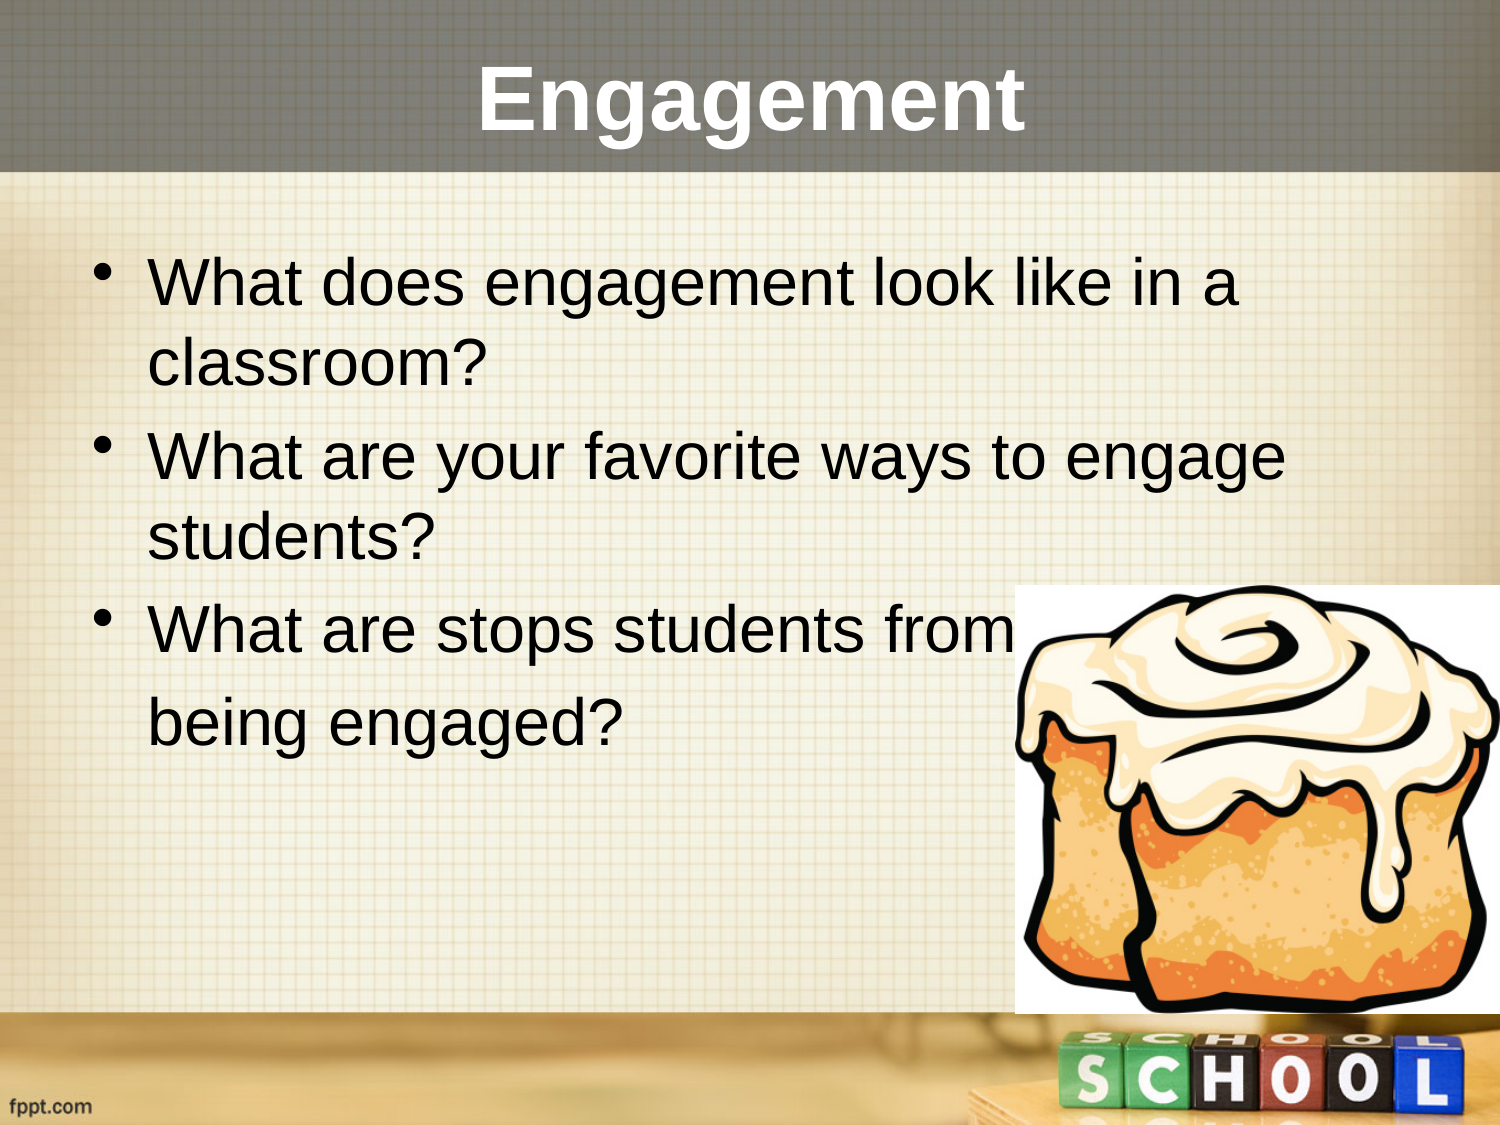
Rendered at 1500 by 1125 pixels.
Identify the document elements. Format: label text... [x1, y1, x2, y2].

title Engagement [76, 0, 1427, 188]
picture [0, 0, 1500, 1125]
list What does engagement look like in a classroom? What are your favorite ways to engage students? What are stops students from being engaged? [76, 231, 1427, 975]
